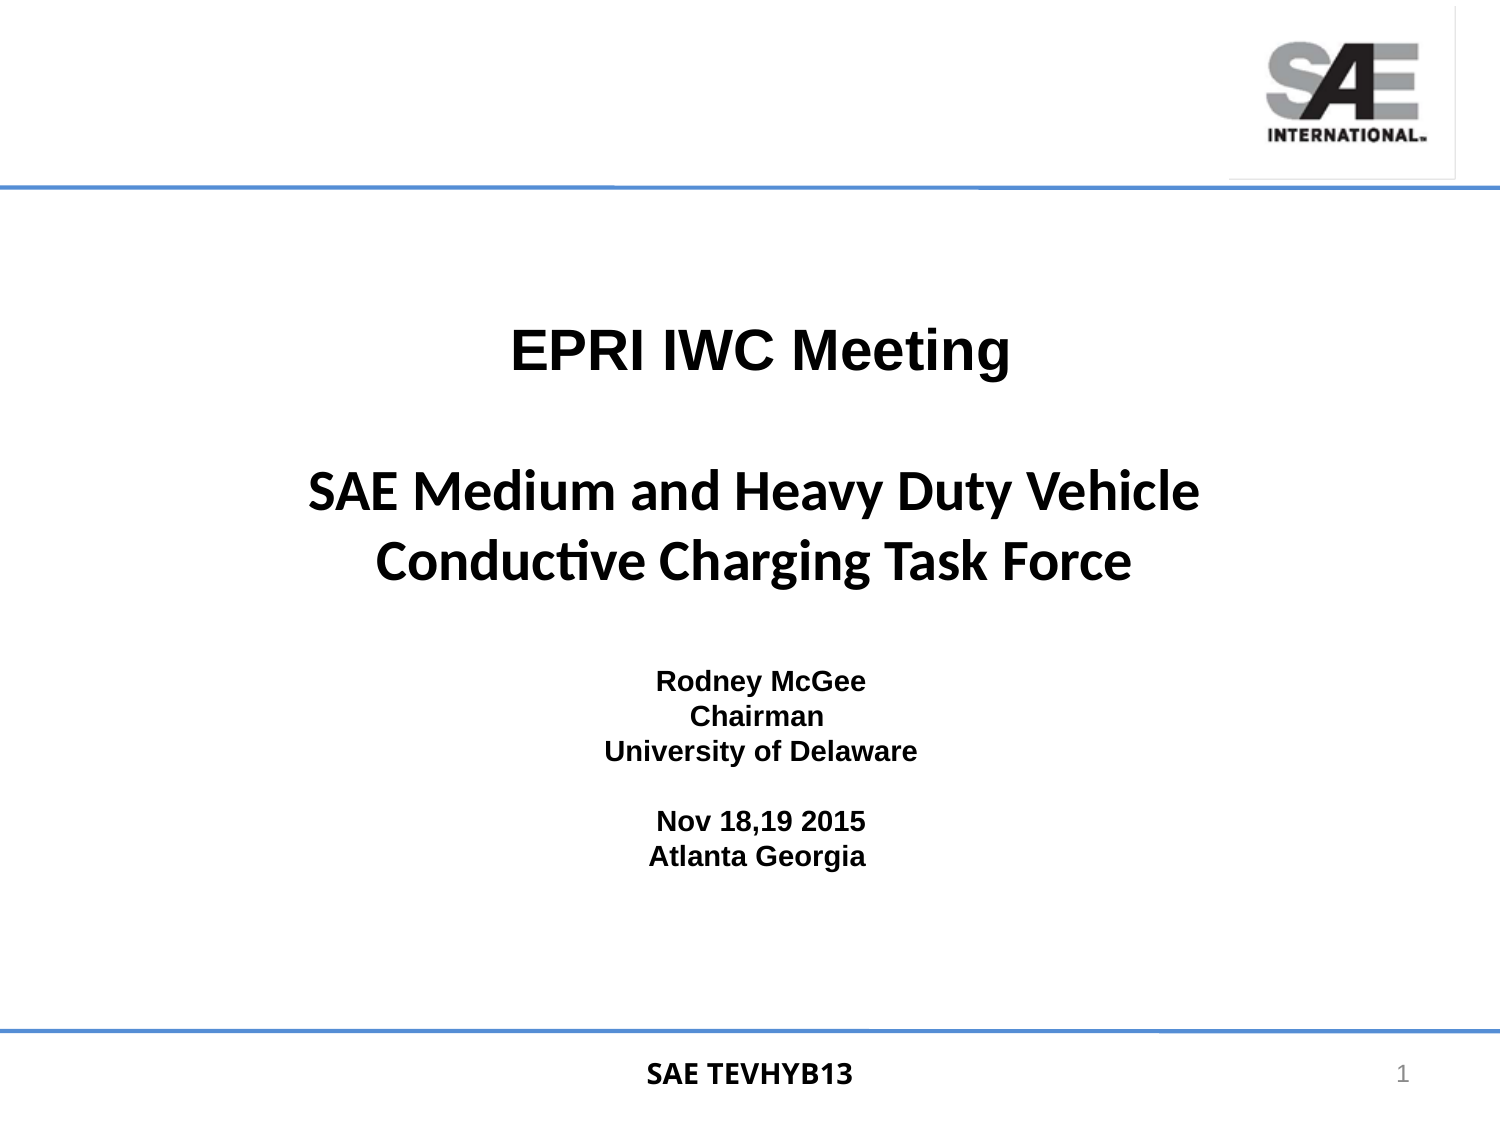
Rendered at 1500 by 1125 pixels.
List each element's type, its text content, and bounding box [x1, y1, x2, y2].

text_box EPRI IWC Meeting SAE Medium and Heavy Duty Vehicle Conductive Charging Task Force Rodney McGee Chairman University of Delaware Nov 18,19 2015 Atlanta Georgia [106, 250, 1416, 880]
picture [1229, 6, 1457, 181]
footer SAE TEVHYB13 [512, 1042, 988, 1103]
slide_number 1 [1074, 1042, 1425, 1103]
